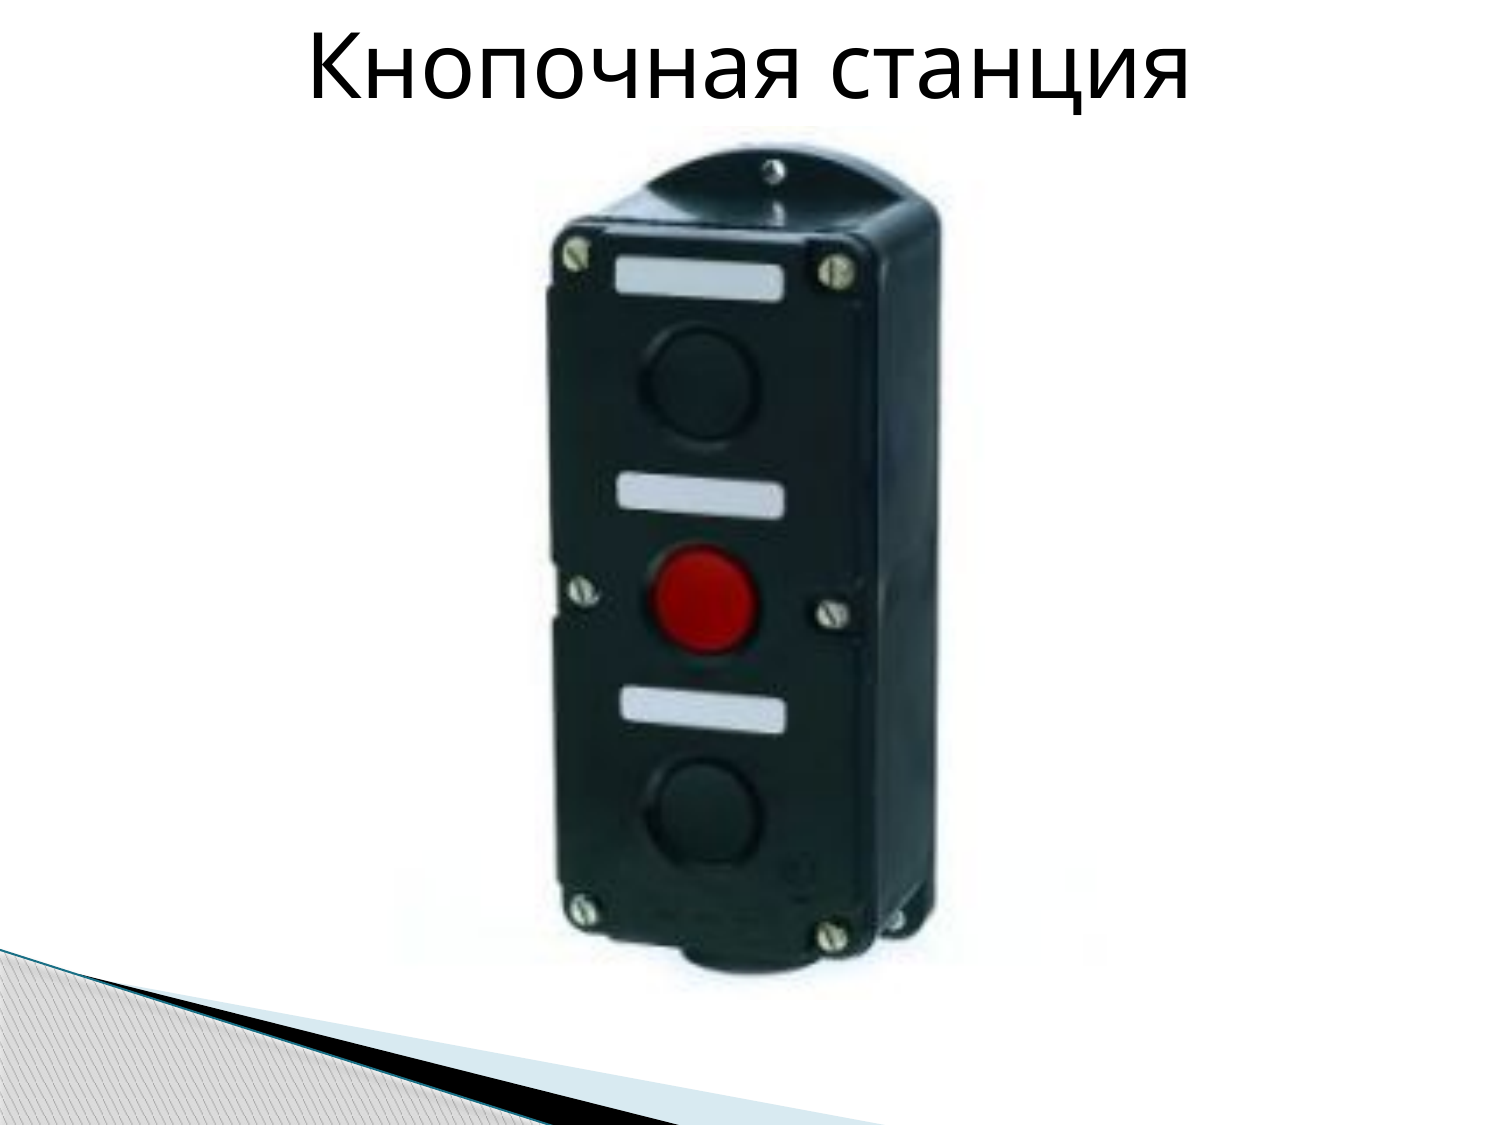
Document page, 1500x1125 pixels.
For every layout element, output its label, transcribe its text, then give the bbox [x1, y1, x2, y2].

picture [313, 126, 1187, 1000]
text_box Кнопочная станция [0, 0, 1500, 125]
